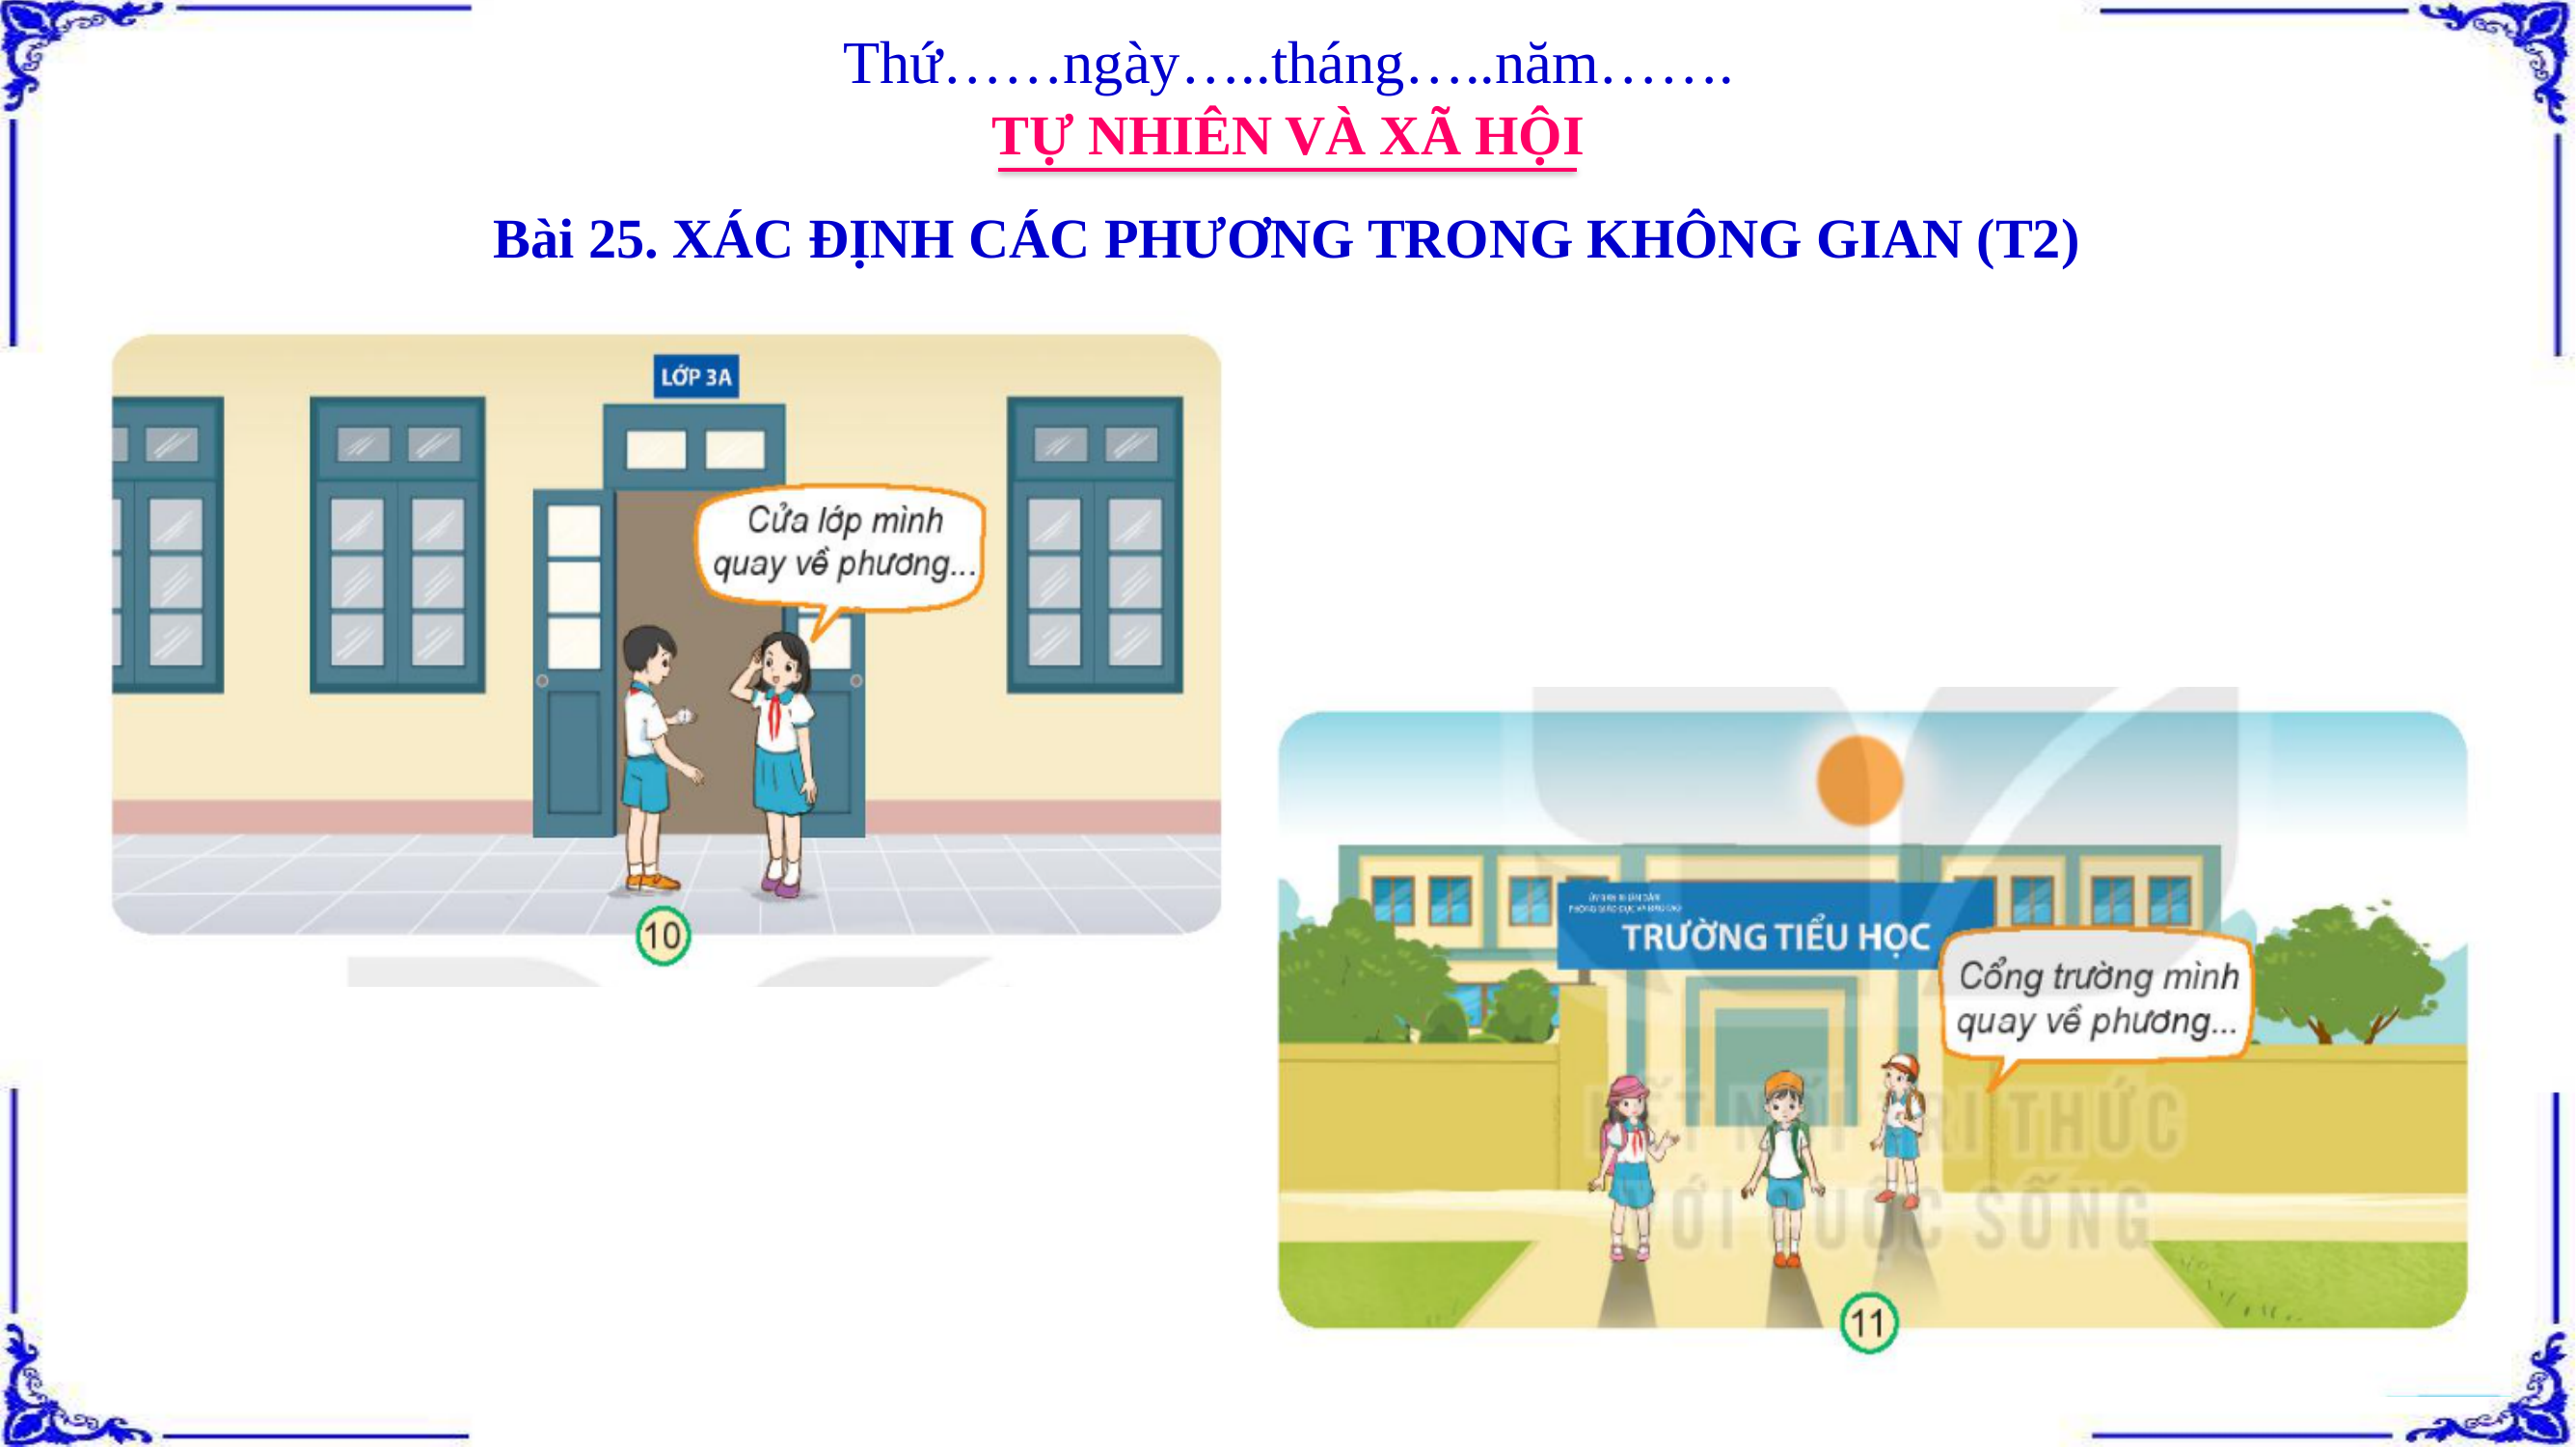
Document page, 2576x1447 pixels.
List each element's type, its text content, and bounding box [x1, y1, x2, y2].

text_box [824, 15, 1755, 175]
picture [0, 0, 2576, 1447]
text_box Bài 25. XÁC ĐỊNH CÁC PHƯƠNG TRONG KHÔNG GIAN (T2) [436, 190, 2137, 282]
